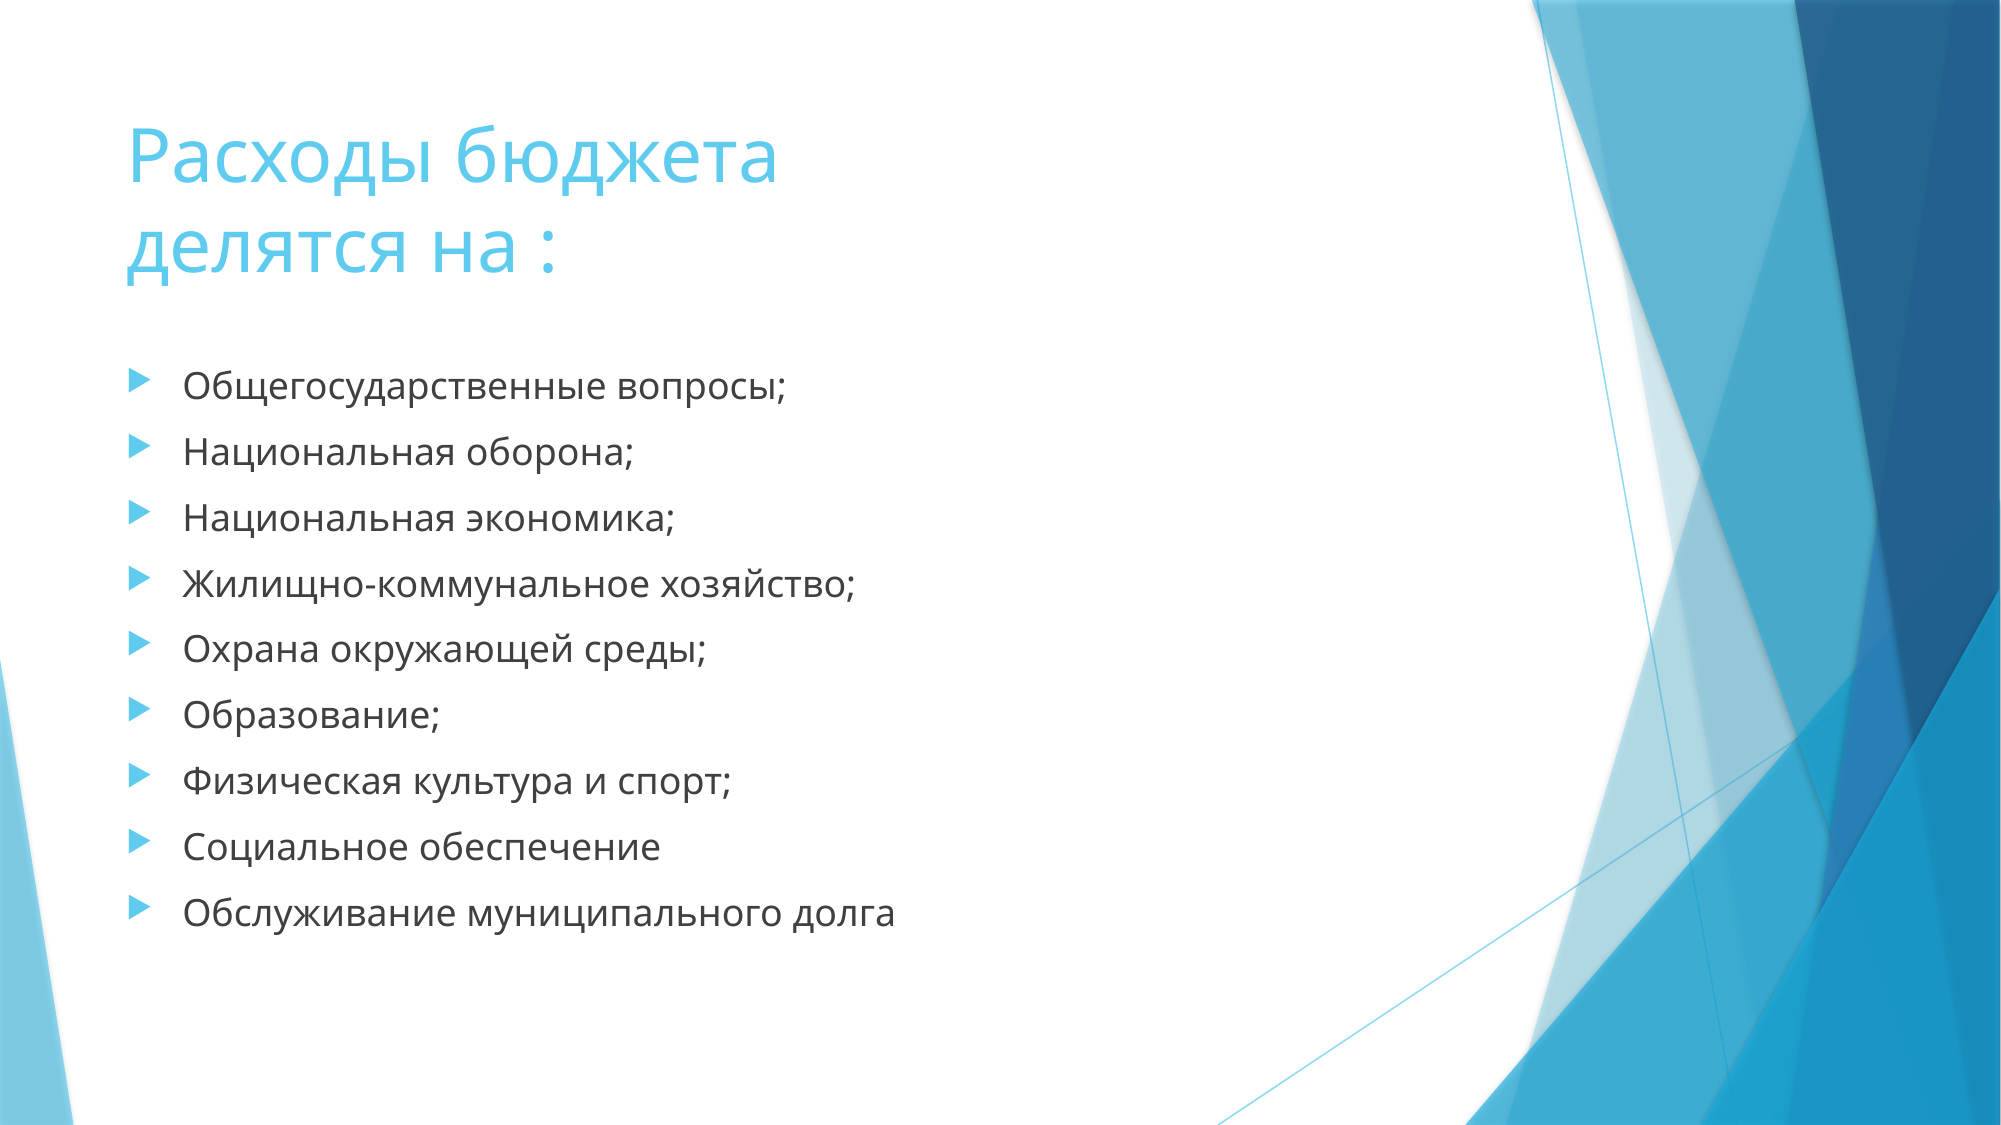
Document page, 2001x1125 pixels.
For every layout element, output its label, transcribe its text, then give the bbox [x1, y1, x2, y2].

list Общегосударственные вопросы; Национальная оборона; Национальная экономика; Жилищно-коммунальное хозяйство; Охрана окружающей среды; Образование; Физическая культура и спорт; Социальное обеспечение Обслуживание муниципального долга [111, 354, 1522, 992]
title Расходы бюджета делятся на : [111, 99, 1522, 317]
